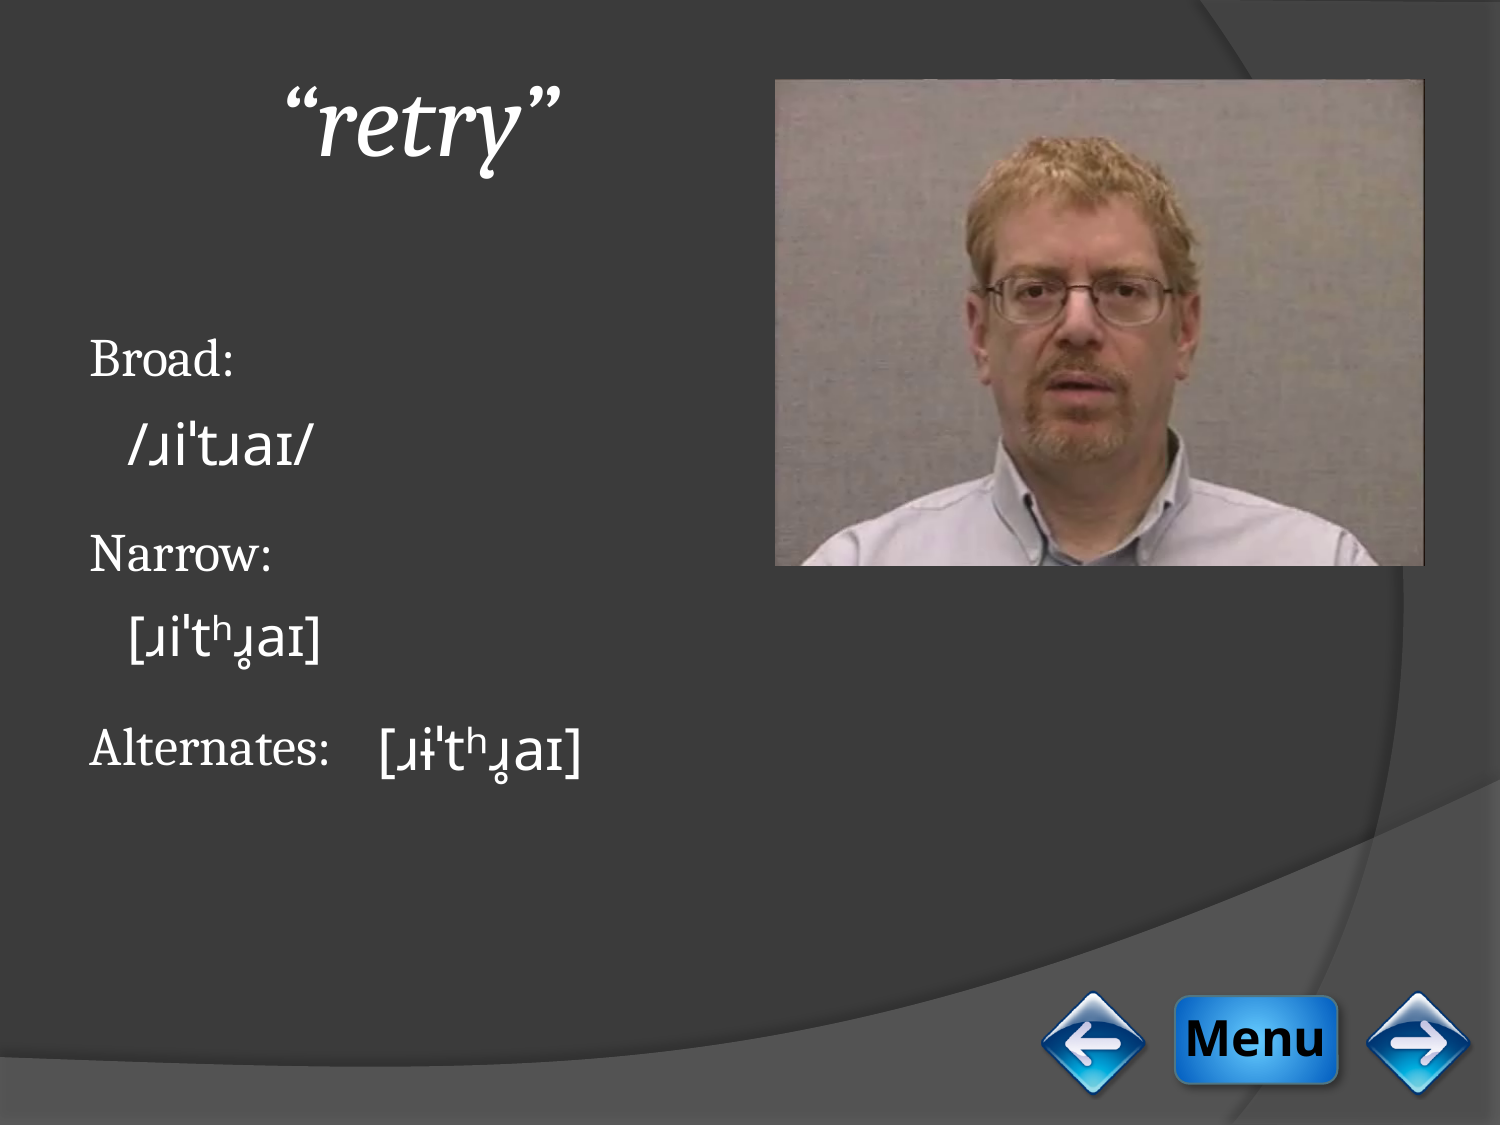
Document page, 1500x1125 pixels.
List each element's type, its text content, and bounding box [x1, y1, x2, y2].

picture [1362, 987, 1475, 1100]
list [ɹɨˈtʰɹ̥aɪ] [362, 704, 1013, 793]
list /ɹiˈtɹaɪ/ [112, 399, 763, 488]
picture [1037, 987, 1150, 1100]
title “retry” [75, 44, 763, 236]
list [774, 78, 1426, 567]
list [ɹiˈtʰɹ̥aɪ] [112, 593, 763, 675]
